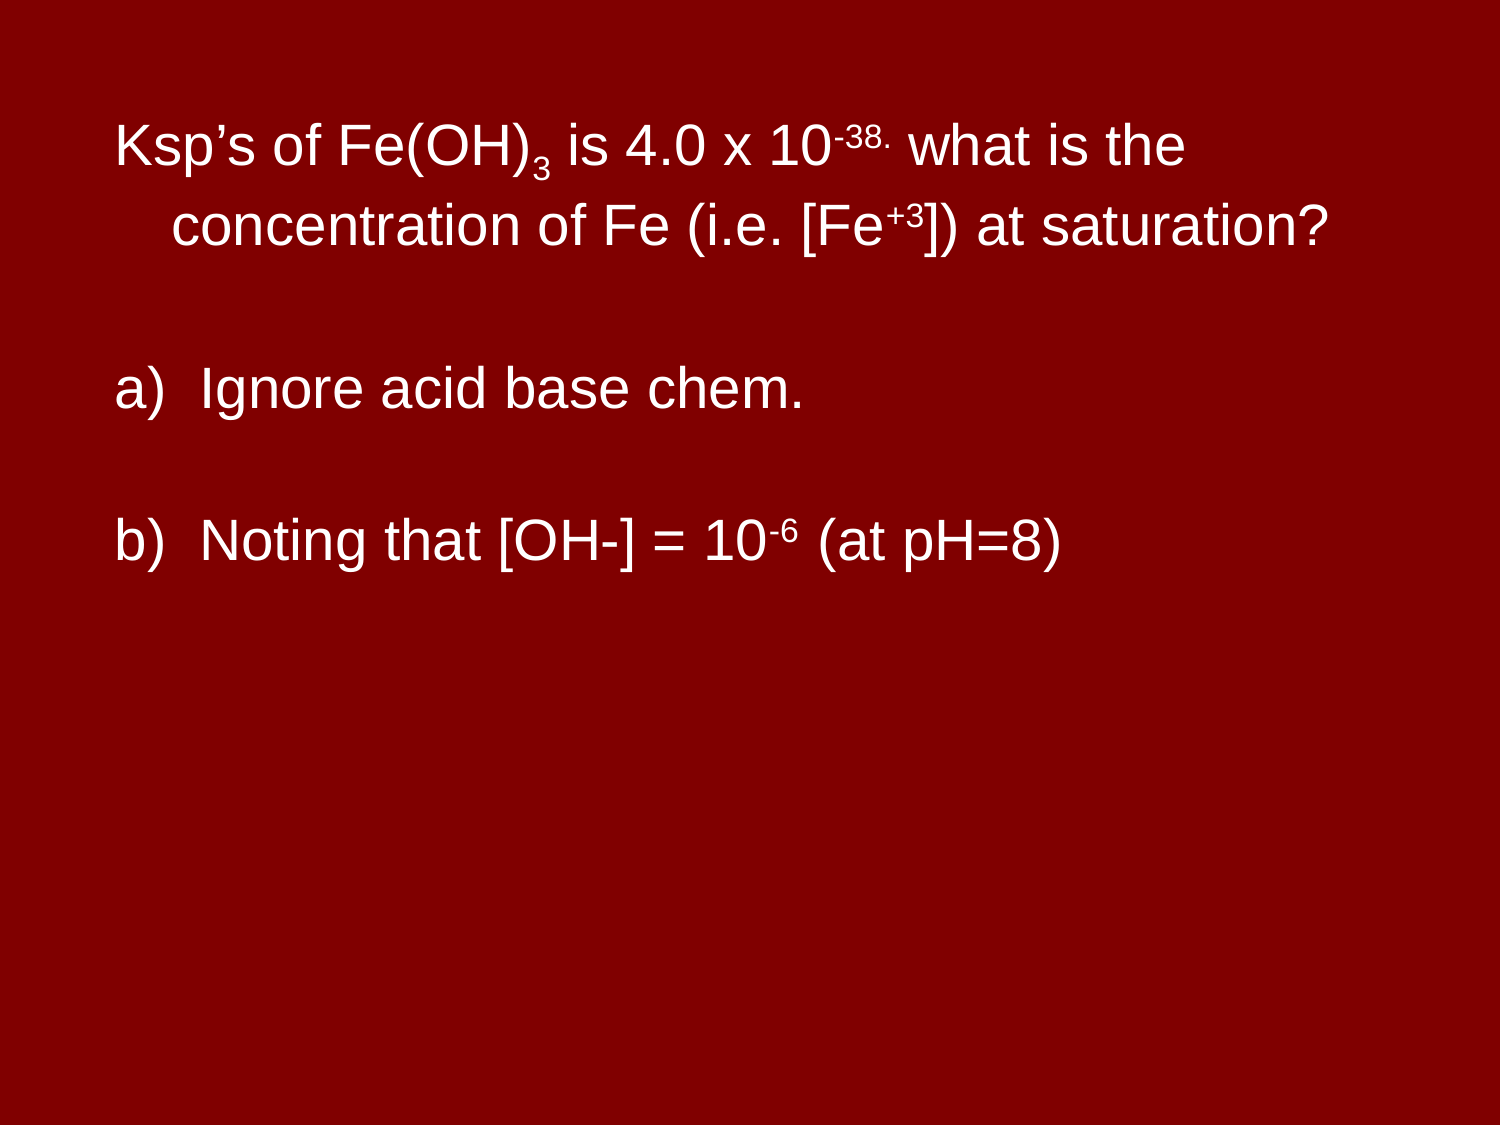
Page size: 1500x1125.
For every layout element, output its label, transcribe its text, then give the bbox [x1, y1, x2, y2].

list Ksp’s of Fe(OH)3 is 4.0 x 10-38. what is the concentration of Fe (i.e. [Fe+3]) at saturation? Ignore acid base chem. Noting that [OH-] = 10-6 (at pH=8) [99, 99, 1376, 1026]
